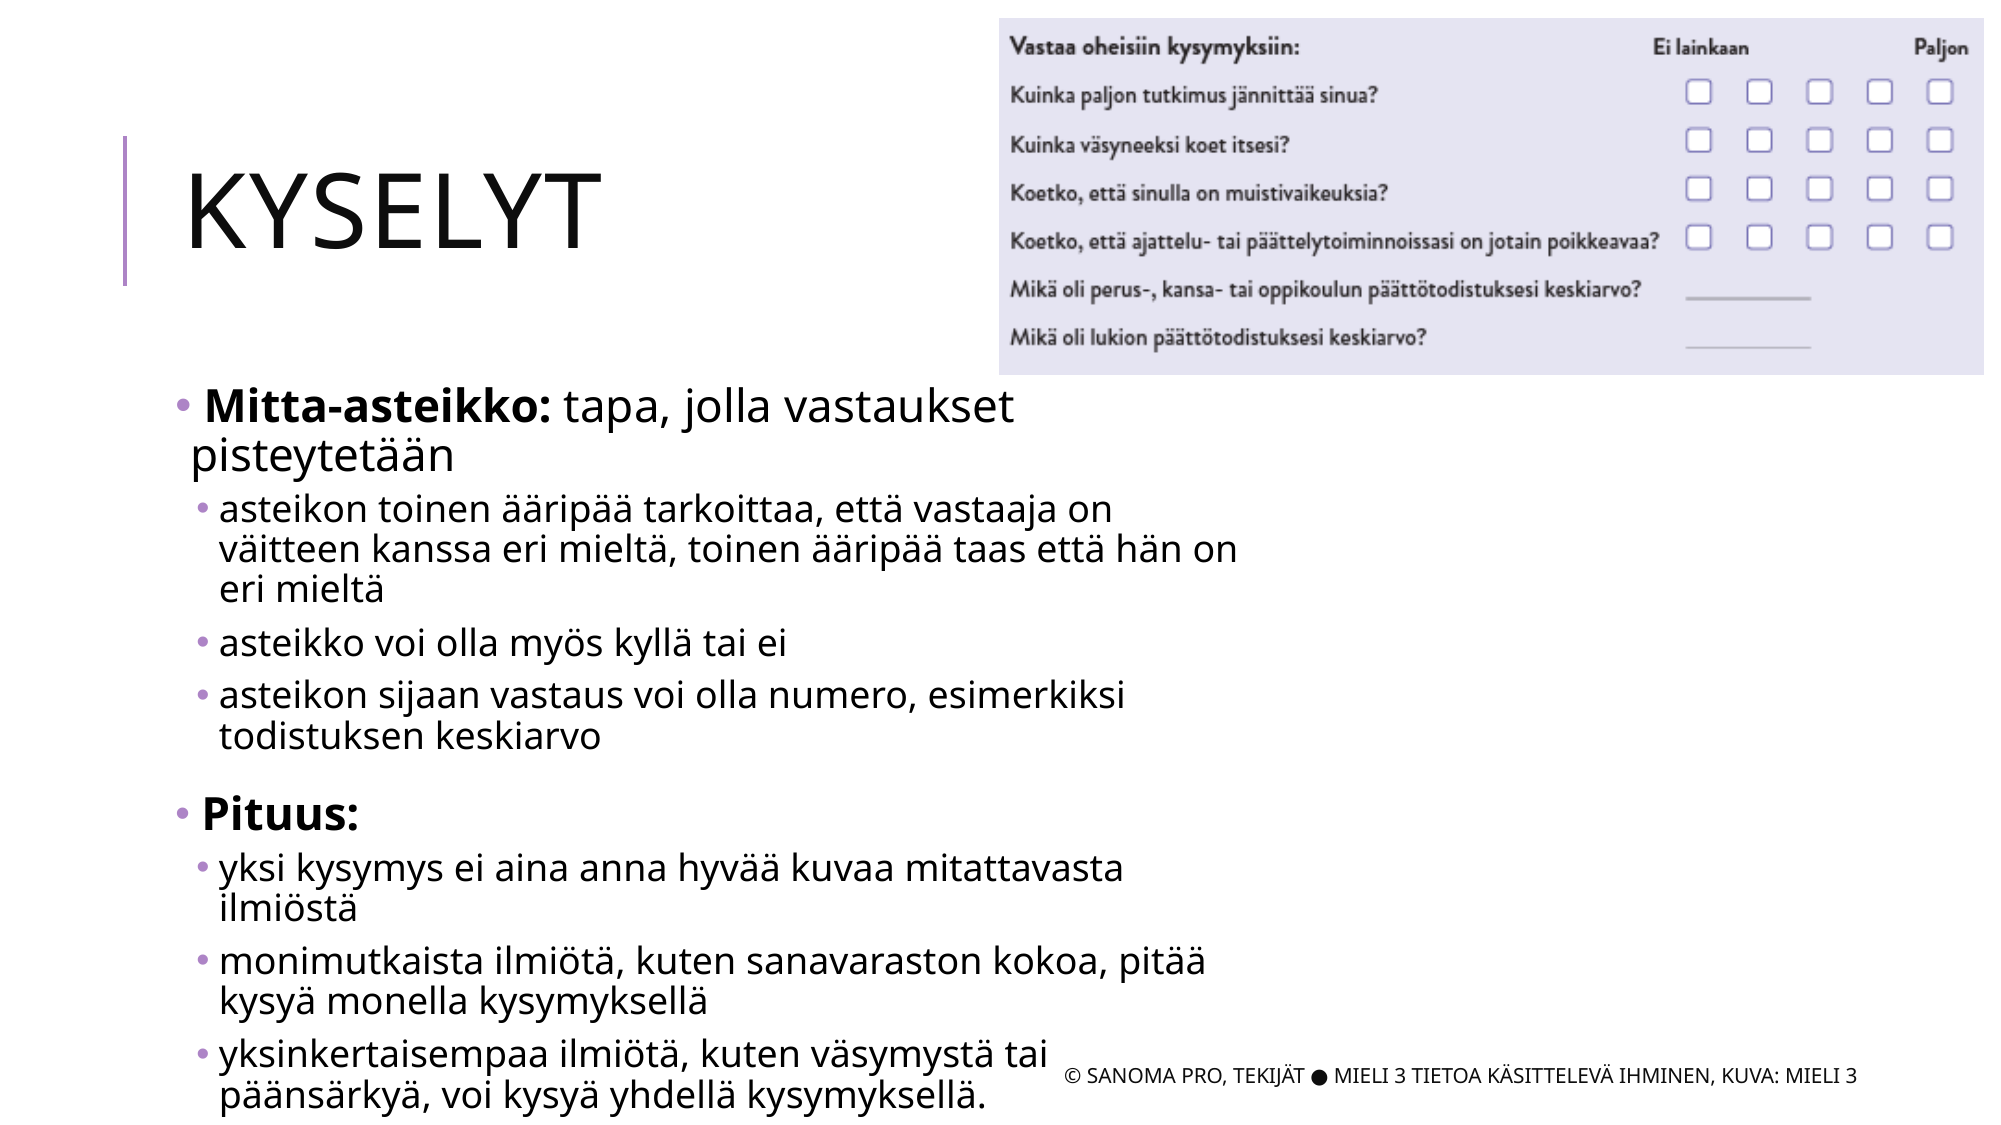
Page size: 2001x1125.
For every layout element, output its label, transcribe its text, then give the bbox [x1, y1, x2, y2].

picture [999, 17, 1984, 376]
list Mitta-asteikko: tapa, jolla vastaukset pisteytetään asteikon toinen ääripää tarkoittaa, että vastaaja on väitteen kanssa eri mieltä, toinen ääripää taas että hän on eri mieltä asteikko voi olla myös kyllä tai ei asteikon sijaan vastaus voi olla numero, esimerkiksi todistuksen keskiarvo Pituus: yksi kysymys ei aina anna hyvää kuvaa mitattavasta ilmiöstä monimutkaista ilmiötä, kuten sanavaraston kokoa, pitää kysyä monella kysymyksellä yksinkertaisempaa ilmiötä, kuten väsymystä tai päänsärkyä, voi kysyä yhdellä kysymyksellä. [168, 375, 1267, 1003]
footer © Sanoma Pro, Tekijät ● Mieli 3 tietoa käsittelevä ihminen, Kuva: Mieli 3 [904, 1053, 1873, 1098]
title Kyselyt [168, 96, 992, 342]
